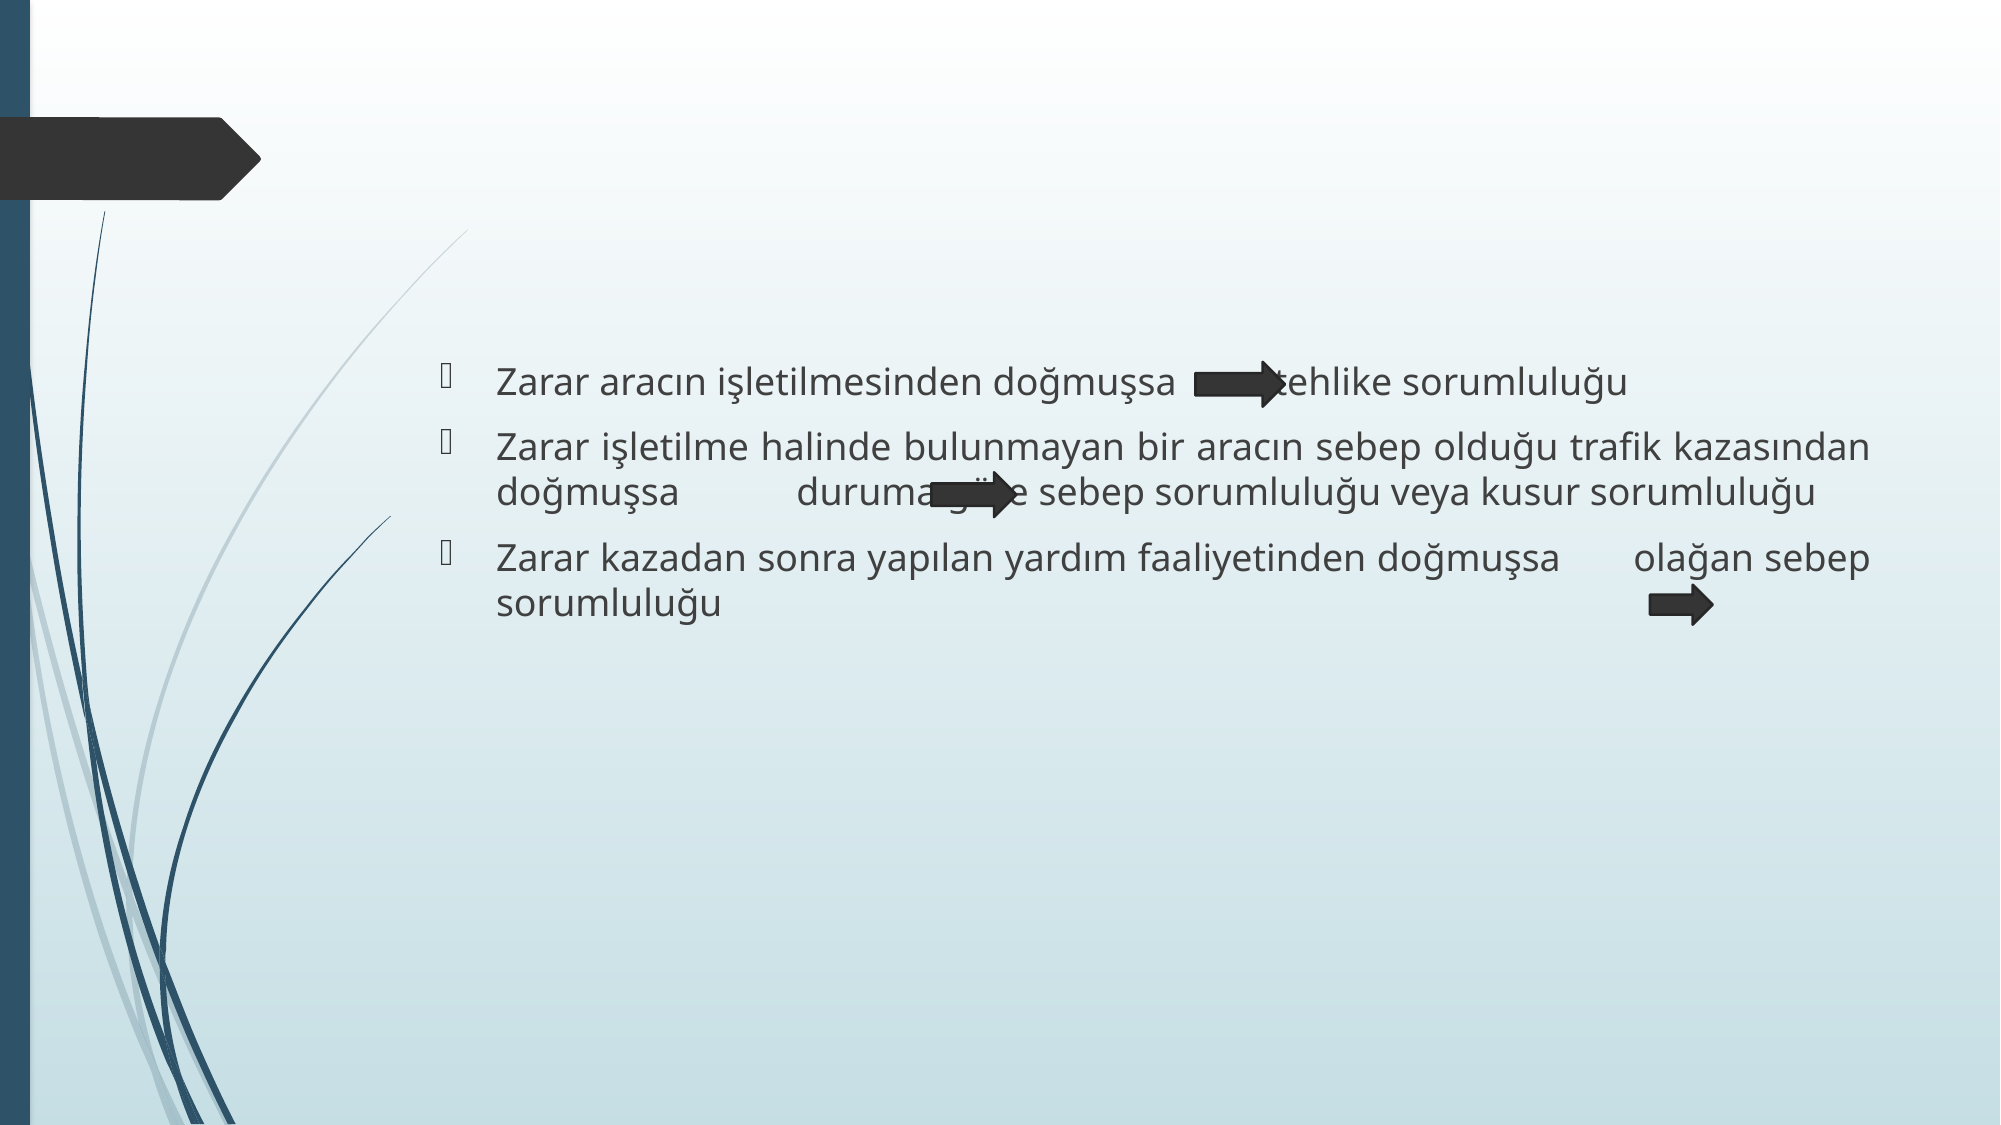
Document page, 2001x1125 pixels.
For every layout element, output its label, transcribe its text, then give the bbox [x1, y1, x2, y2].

text_box [930, 471, 1018, 519]
list Zarar aracın işletilmesinden doğmuşsa tehlike sorumluluğu Zarar işletilme halinde bulunmayan bir aracın sebep olduğu trafik kazasından doğmuşsa duruma göre sebep sorumluluğu veya kusur sorumluluğu Zarar kazadan sonra yapılan yardım faaliyetinden doğmuşsa olağan sebep sorumluluğu [424, 350, 1888, 970]
text_box [1194, 360, 1286, 408]
text_box [1648, 583, 1714, 626]
